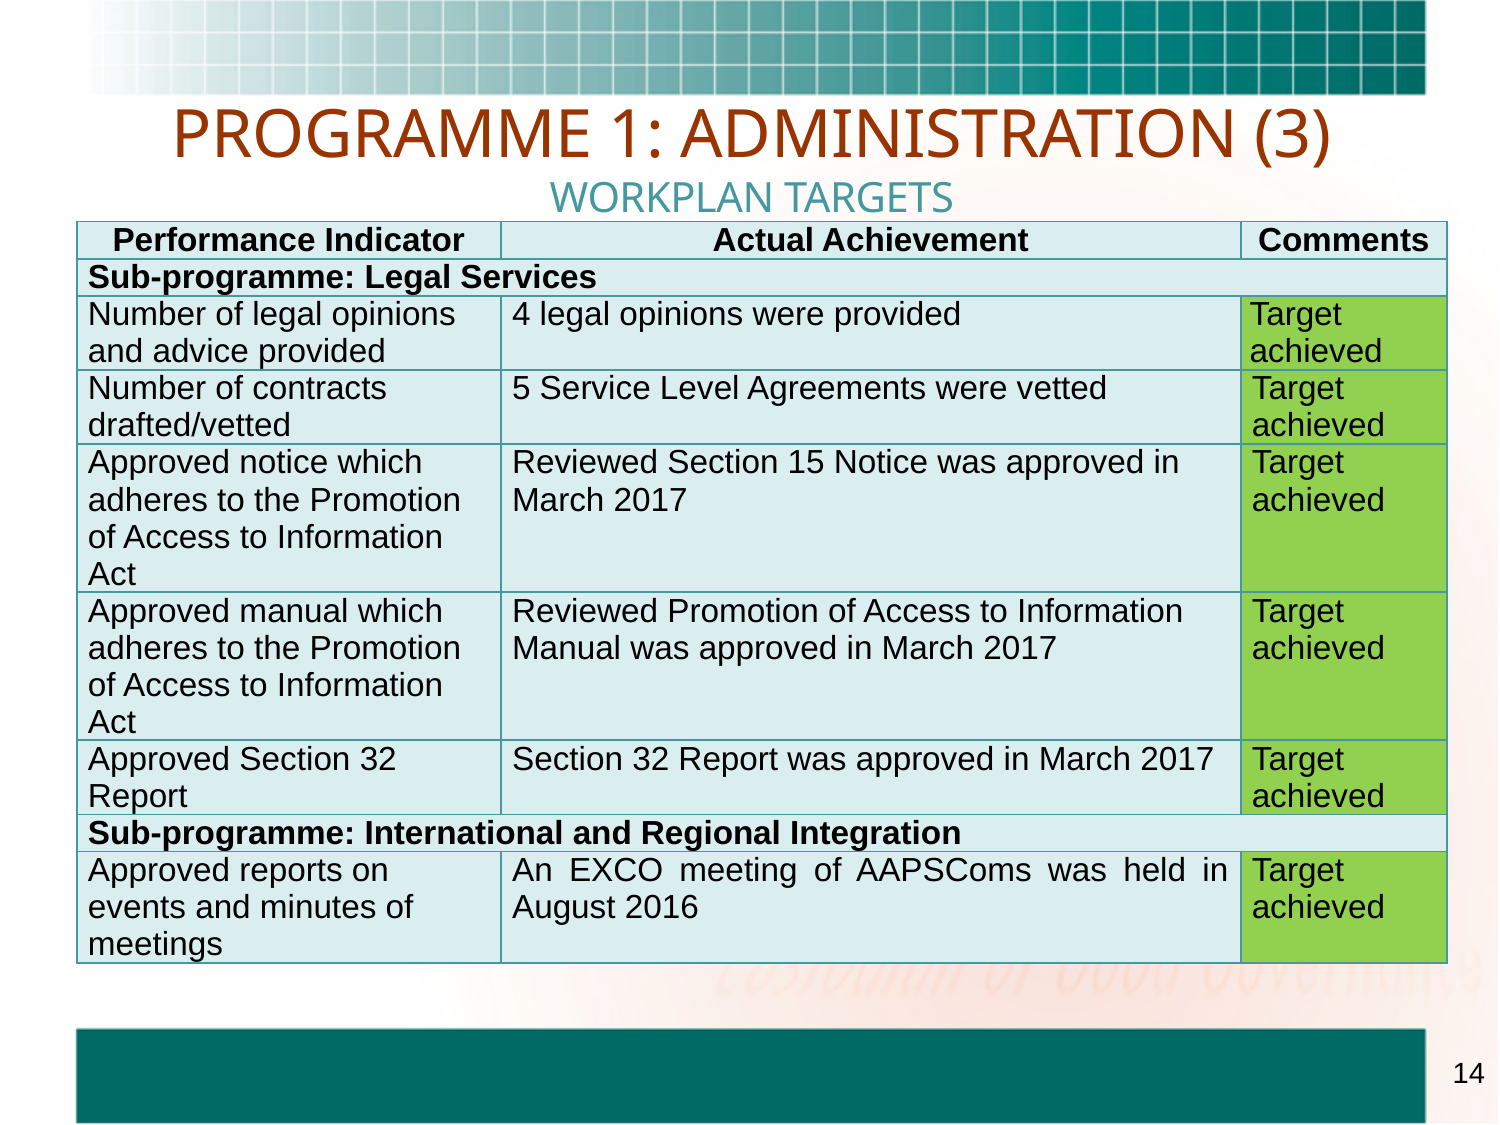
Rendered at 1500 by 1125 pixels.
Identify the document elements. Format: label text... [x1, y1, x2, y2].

table_cell Approved Section 32 Report [78, 741, 500, 814]
table_cell Reviewed Section 15 Notice was approved in March 2017 [502, 445, 1240, 591]
table_cell An EXCO meeting of AAPSComs was held in August 2016 [502, 852, 1240, 962]
table_cell 5 Service Level Agreements were vetted [502, 371, 1240, 443]
table_cell Sub-programme: Legal Services [78, 260, 1446, 295]
table_cell Target achieved [1242, 297, 1446, 369]
table_cell Number of legal opinions and advice provided [78, 297, 500, 369]
table_cell Approved notice which adheres to the Promotion of Access to Information Act [78, 445, 500, 591]
table_header Actual Achievement [502, 222, 1240, 258]
picture [0, 0, 1500, 1125]
table_cell Target achieved [1242, 445, 1446, 591]
table_cell Sub-programme: International and Regional Integration [78, 815, 1446, 851]
table_cell Section 32 Report was approved in March 2017 [502, 741, 1240, 814]
table_header Performance Indicator [78, 222, 500, 258]
table_cell Target achieved [1242, 852, 1446, 962]
table_cell Approved manual which adheres to the Promotion of Access to Information Act [78, 593, 500, 739]
table_header Comments [1242, 222, 1446, 258]
table_cell Approved reports on events and minutes of meetings [78, 852, 500, 962]
table_cell Target achieved [1242, 741, 1446, 814]
table_cell Number of contracts drafted/vetted [78, 371, 500, 443]
text_box 14 [1149, 1046, 1500, 1125]
table_cell Reviewed Promotion of Access to Information Manual was approved in March 2017 [502, 593, 1240, 739]
table_cell Target achieved [1242, 593, 1446, 739]
title PROGRAMME 1: ADMINISTRATION (3) WORKPLAN TARGETS [76, 102, 1427, 209]
table_cell 4 legal opinions were provided [502, 297, 1240, 369]
table_cell Target achieved [1242, 371, 1446, 443]
